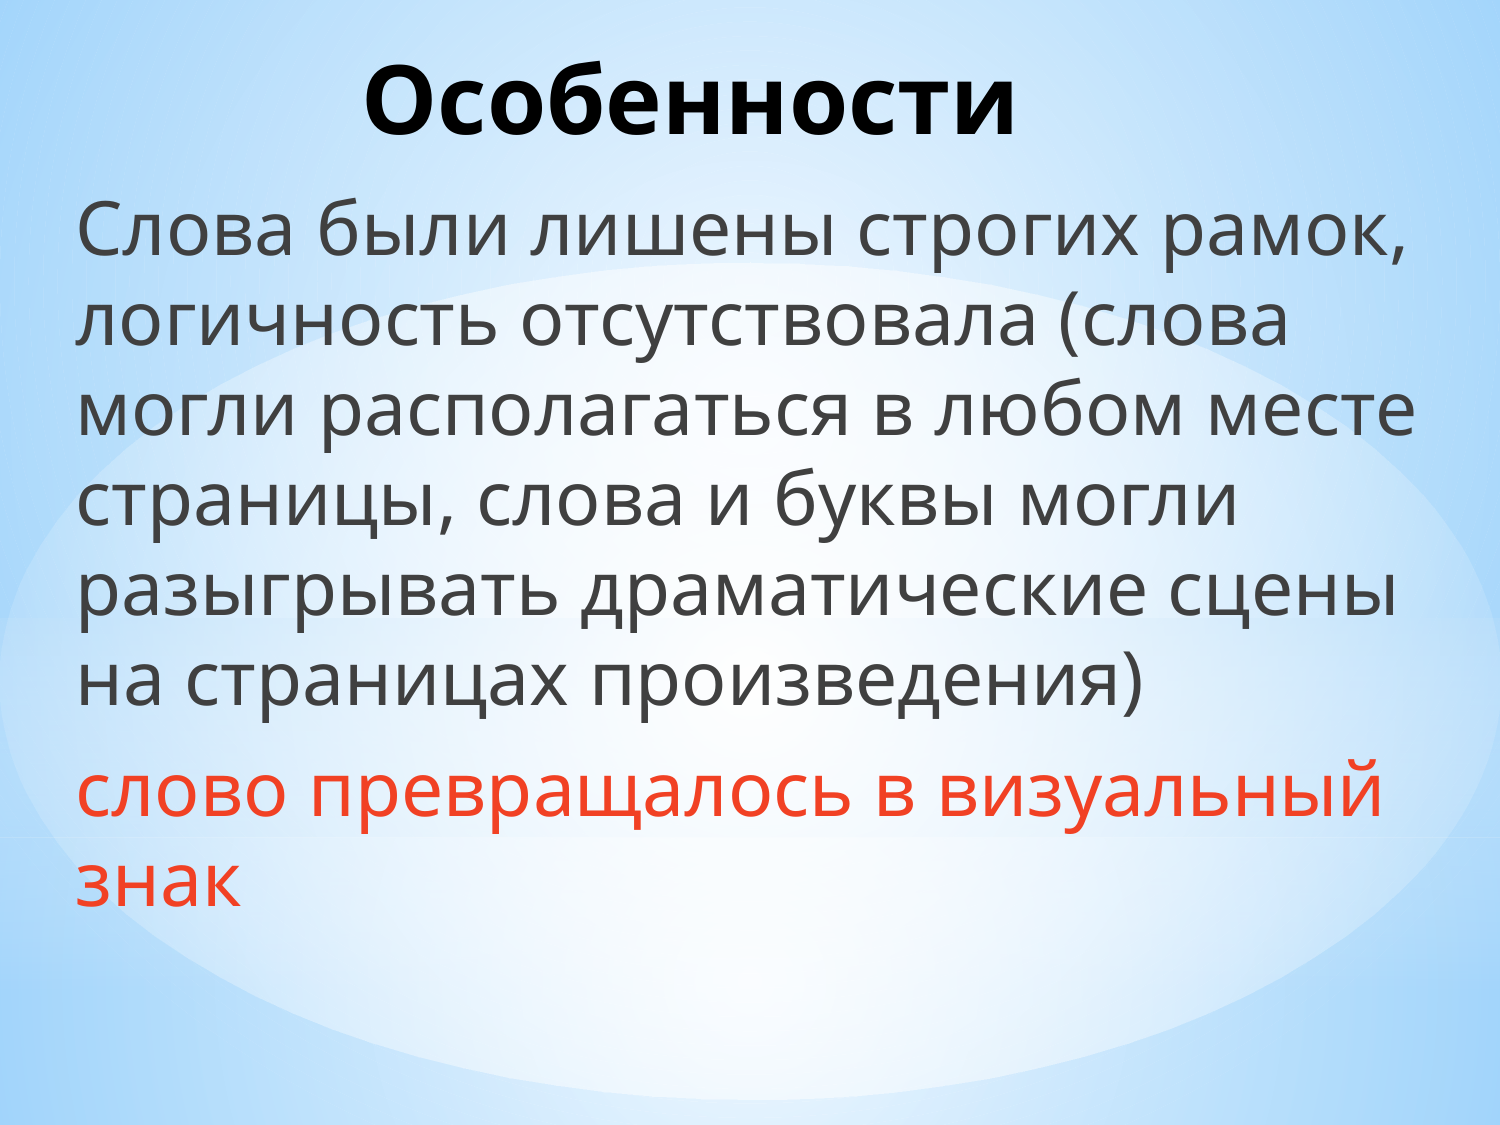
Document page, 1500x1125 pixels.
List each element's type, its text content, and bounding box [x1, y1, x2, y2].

title Особенности [159, 30, 1223, 79]
list Слова были лишены строгих рамок, логичность отсутствовала (слова могли располагаться в любом месте страницы, слова и буквы могли разыгрывать драматические сцены на страницах произведения) слово превращалось в визуальный знак [53, 172, 1436, 1094]
